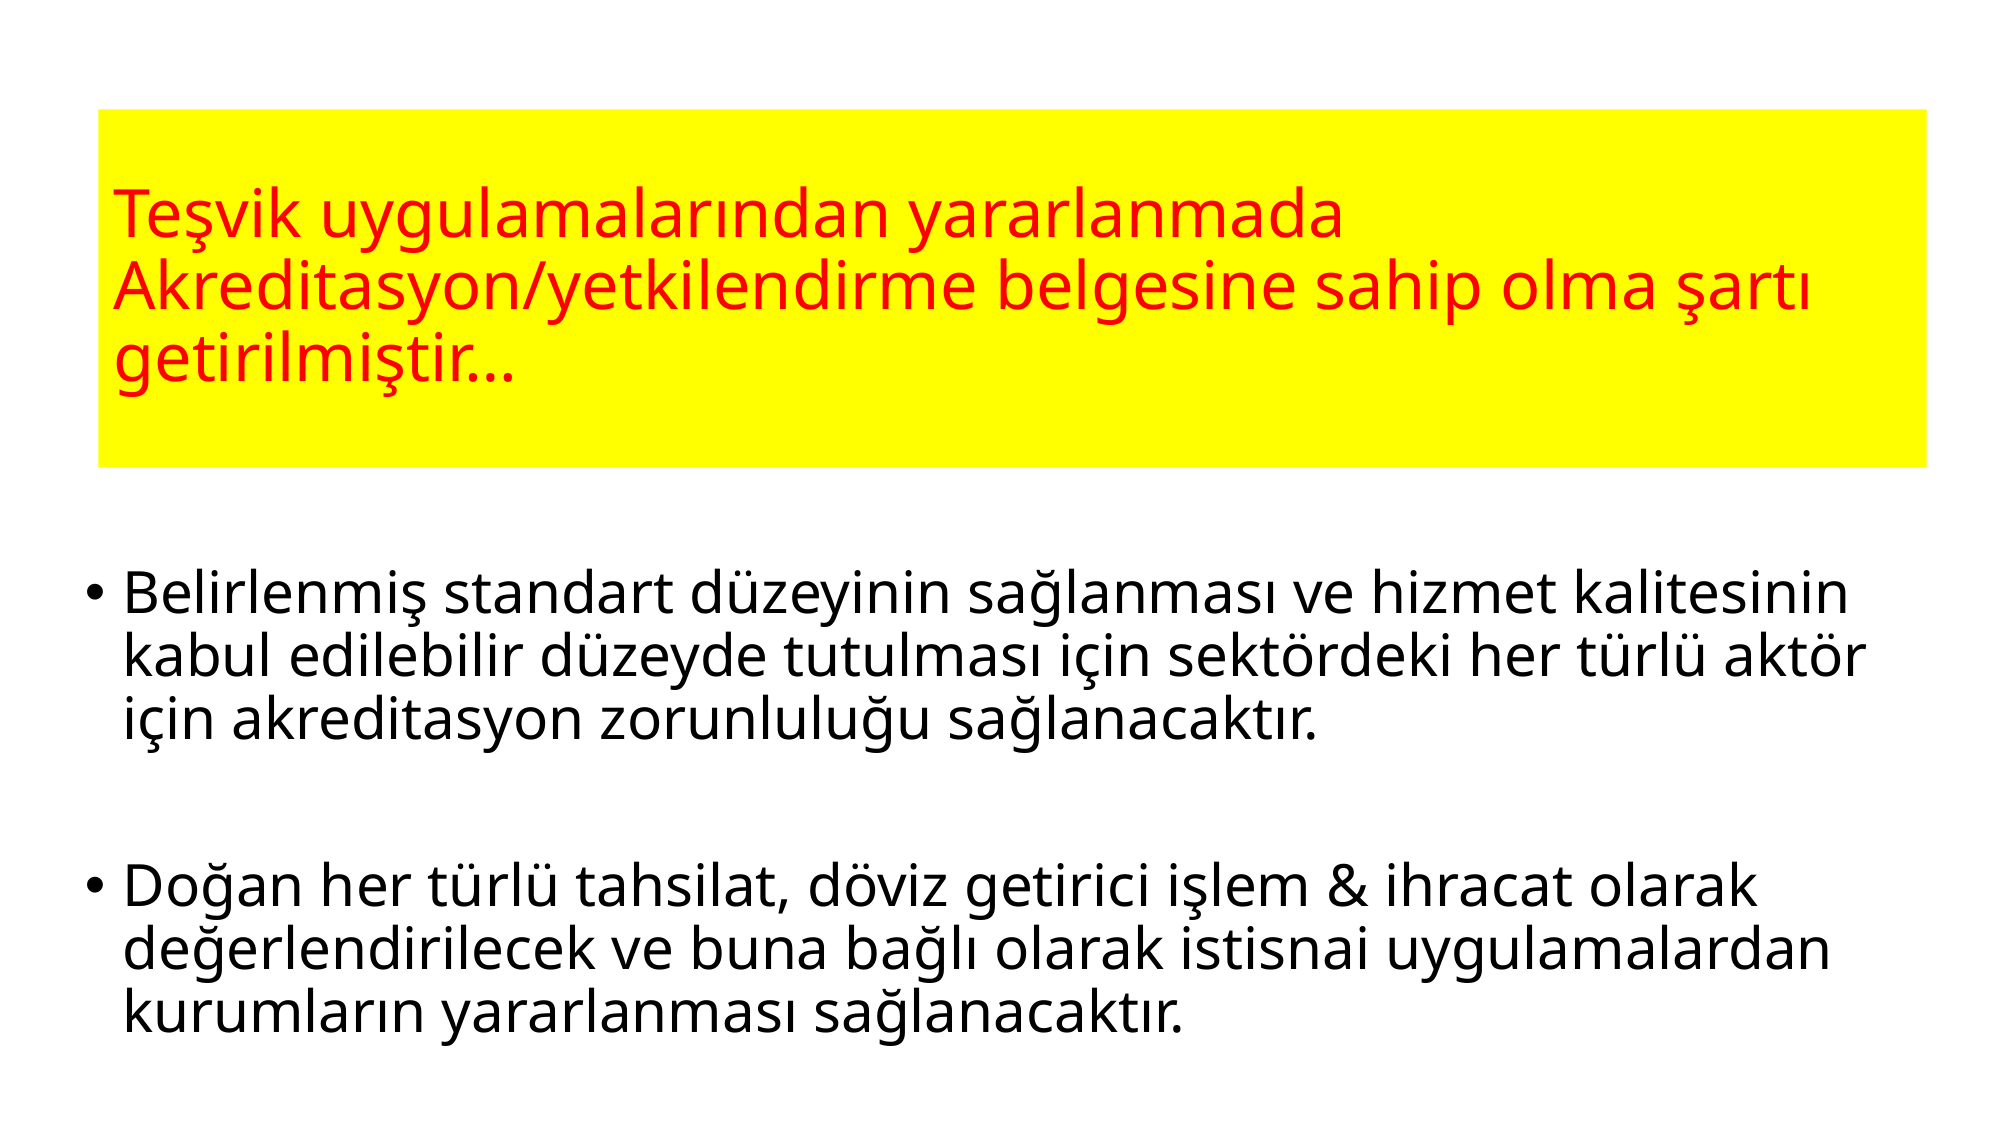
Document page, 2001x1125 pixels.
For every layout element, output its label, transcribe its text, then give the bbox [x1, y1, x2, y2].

list Belirlenmiş standart düzeyinin sağlanması ve hizmet kalitesinin kabul edilebilir düzeyde tutulması için sektördeki her türlü aktör için akreditasyon zorunluluğu sağlanacaktır. Doğan her türlü tahsilat, döviz getirici işlem & ihracat olarak değerlendirilecek ve buna bağlı olarak istisnai uygulamalardan kurumların yararlanması sağlanacaktır. [70, 555, 1927, 1065]
text_box Teşvik uygulamalarından yararlanmada Akreditasyon/yetkilendirme belgesine sahip olma şartı getirilmiştir… [98, 109, 1927, 468]
